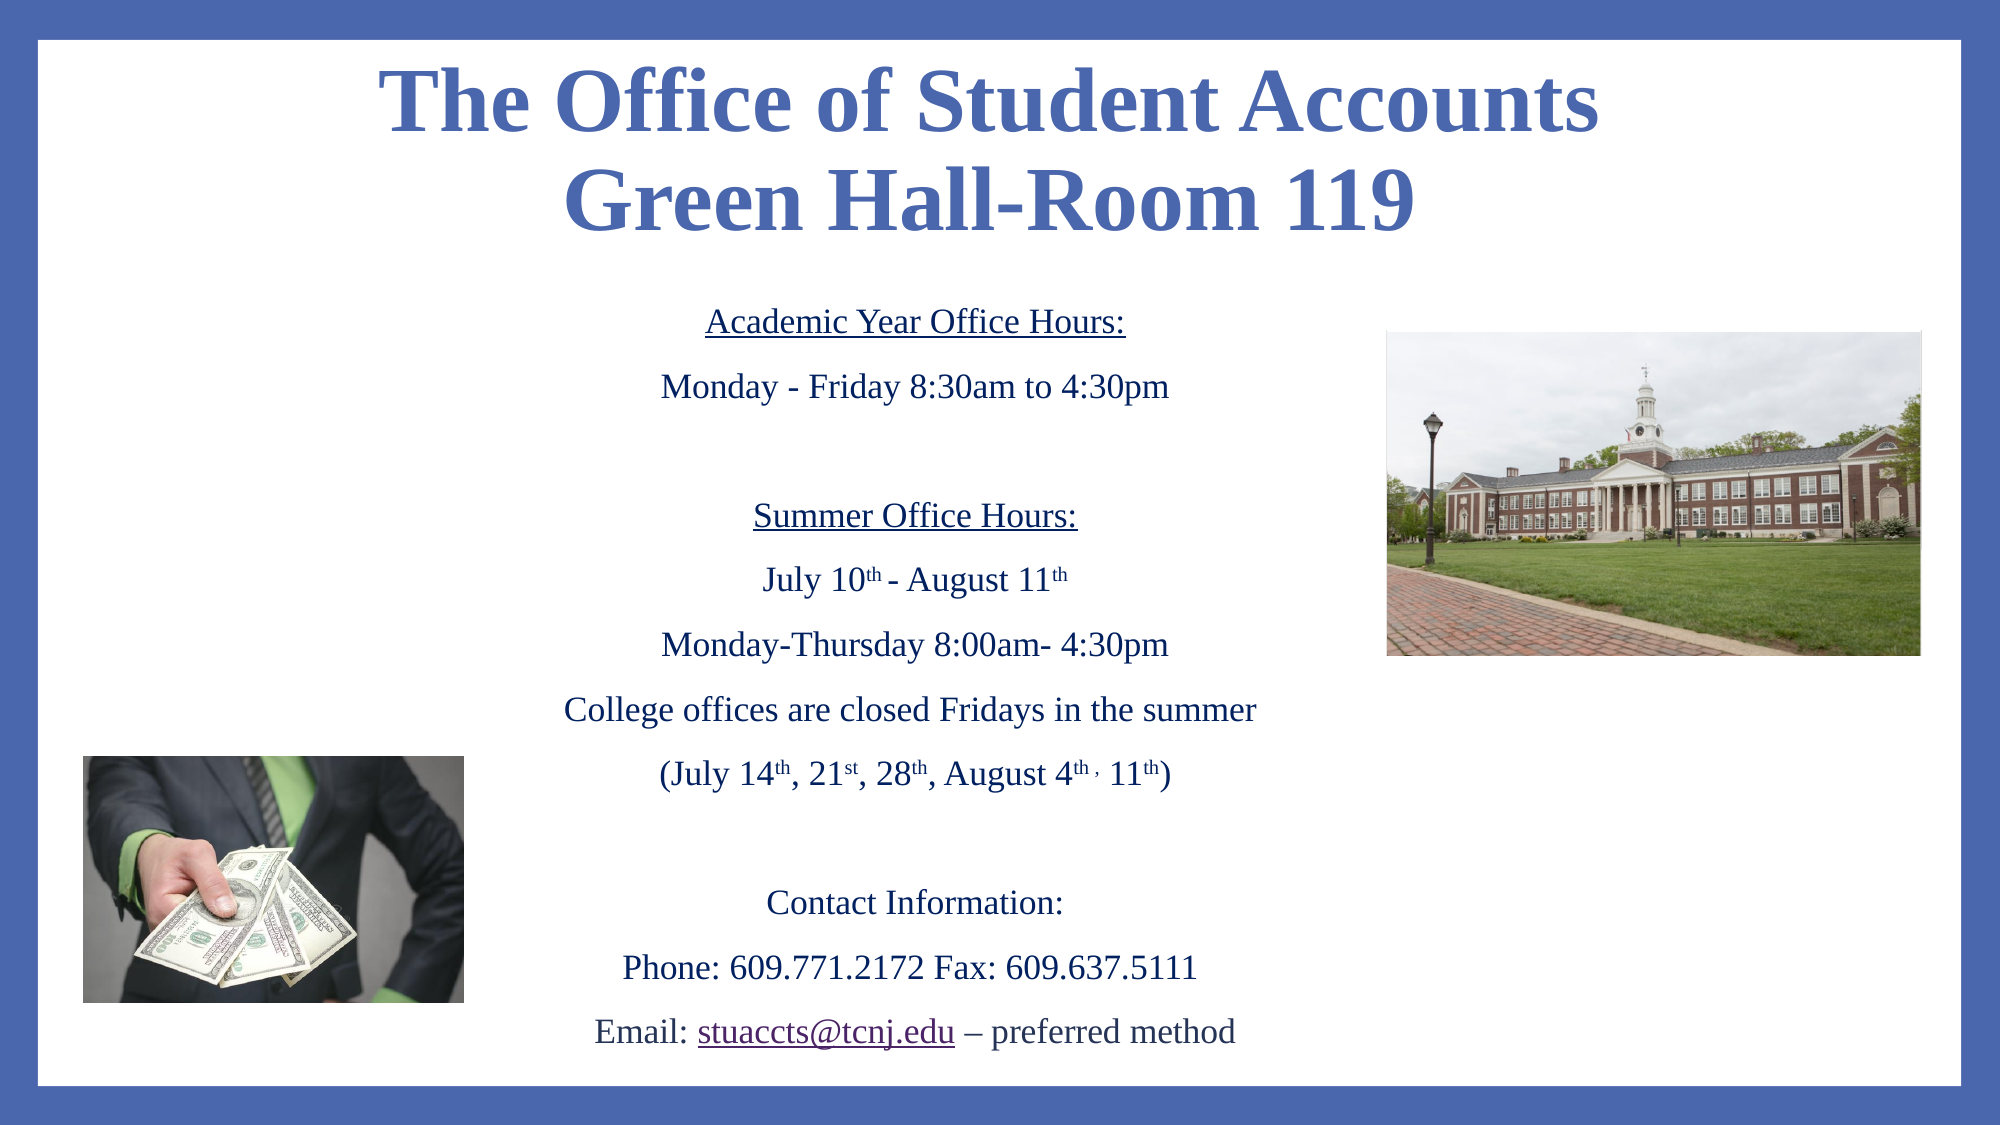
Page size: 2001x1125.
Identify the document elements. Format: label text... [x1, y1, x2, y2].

title The Office of Student Accounts Green Hall-Room 119 [179, 40, 1800, 263]
picture [1386, 329, 1922, 656]
picture [83, 756, 464, 1003]
list Academic Year Office Hours: Monday - Friday 8:30am to 4:30pm Summer Office Hours: July 10th - August 11th Monday-Thursday 8:00am- 4:30pm College offices are closed Fridays in the summer (July 14th, 21st, 28th, August 4th , 11th) Contact Information: Phone: 609.771.2172 Fax: 609.637.5111 Email: stuaccts@tcnj.edu – preferred method [127, 295, 1697, 1063]
